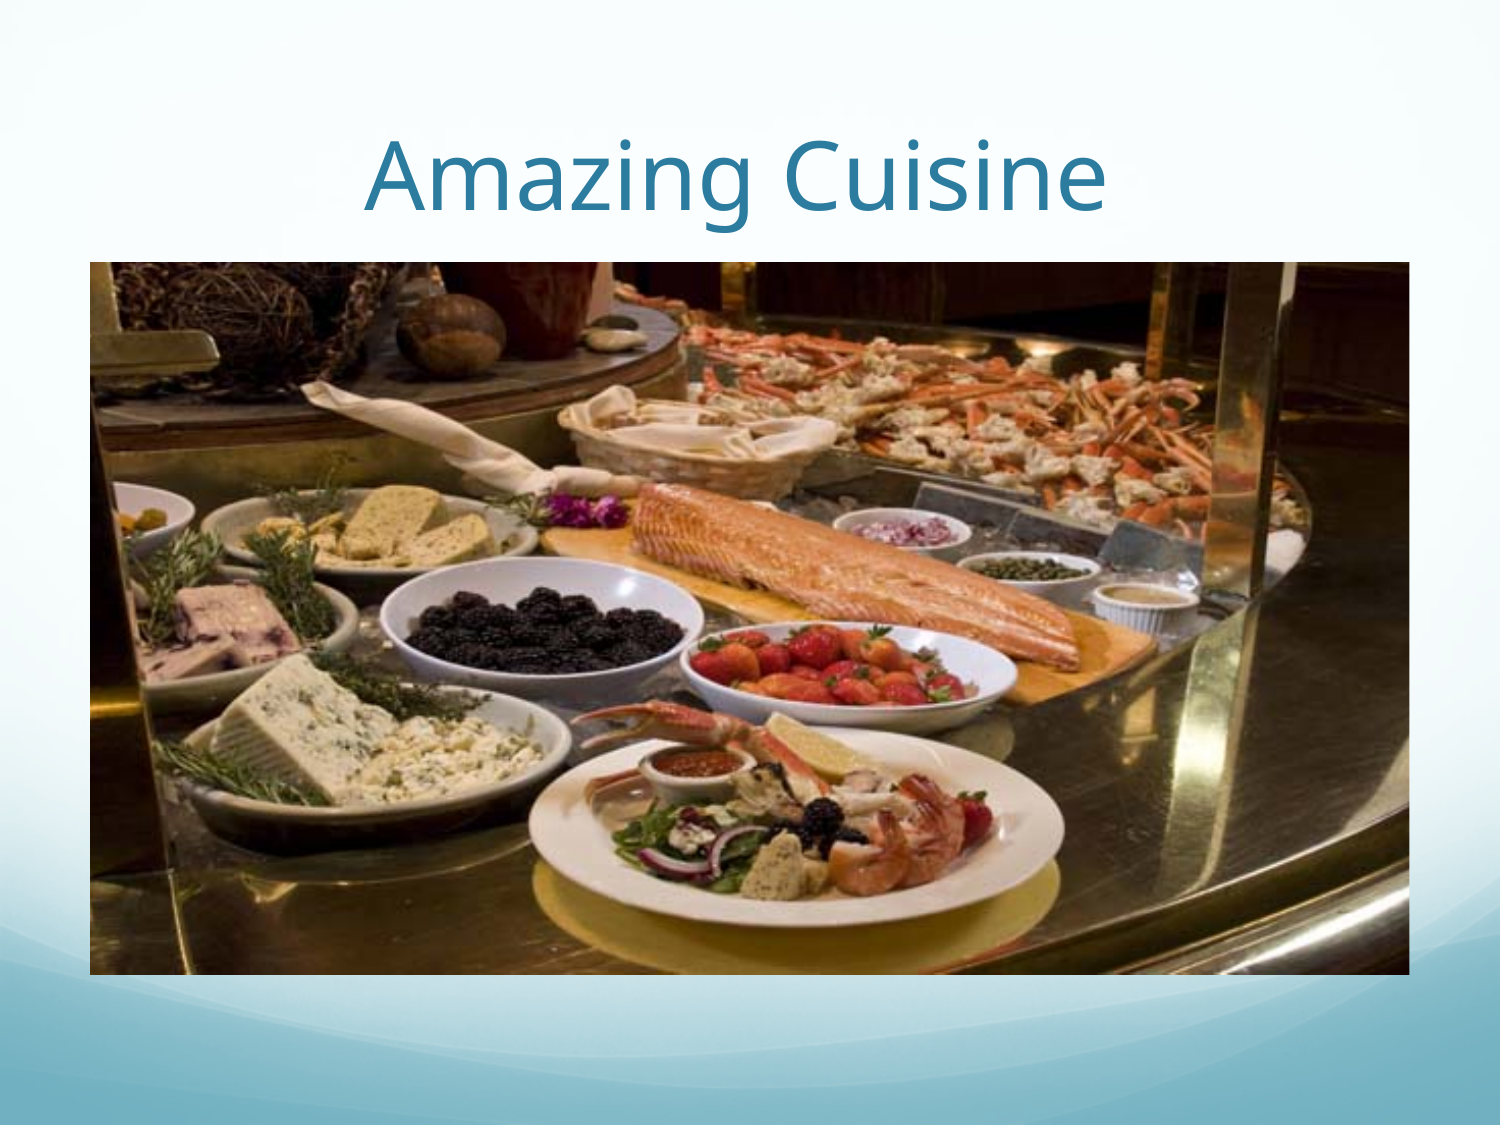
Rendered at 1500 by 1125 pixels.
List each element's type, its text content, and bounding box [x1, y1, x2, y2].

title Amazing Cuisine [90, 17, 1410, 237]
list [89, 261, 1410, 976]
